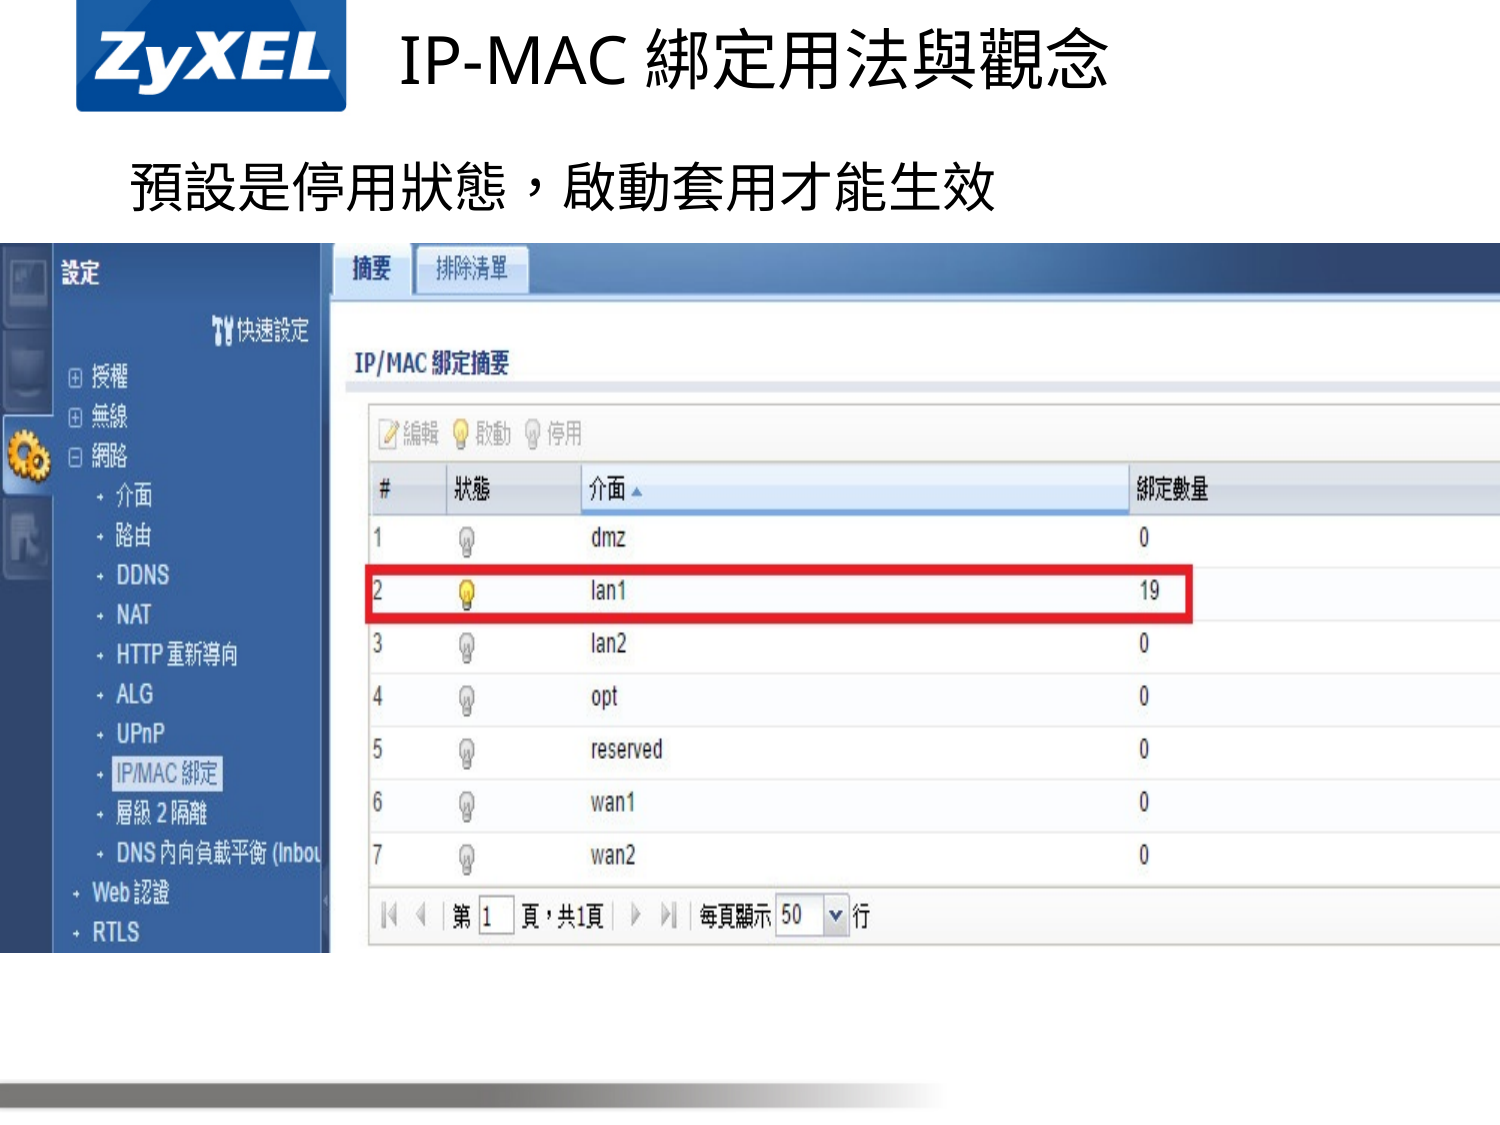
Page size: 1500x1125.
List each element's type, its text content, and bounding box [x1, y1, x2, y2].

picture [0, 0, 1500, 1125]
list 預設是停用狀態，啟動套用才能生效 [76, 961, 1424, 1092]
title IP-MAC綁定用法與觀念 [384, 0, 1500, 121]
list 預設是停用狀態，啟動套用才能生效 [76, 146, 1424, 241]
